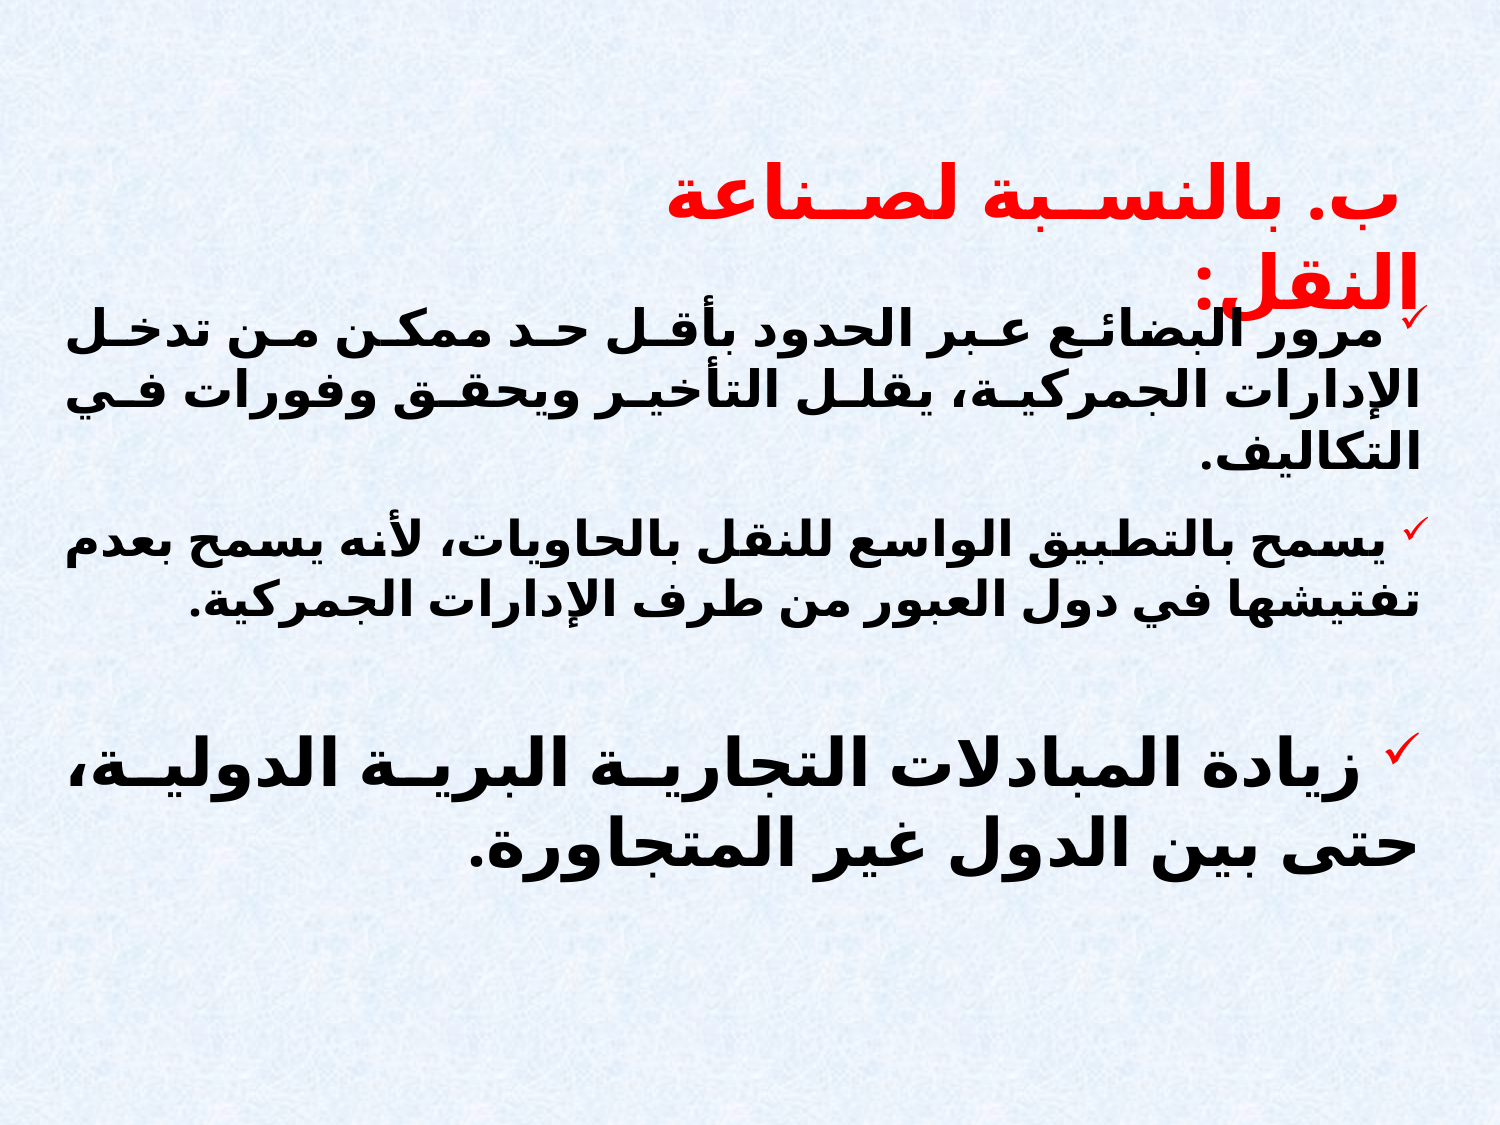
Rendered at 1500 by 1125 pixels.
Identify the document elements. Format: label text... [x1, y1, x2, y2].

text_box زيادة المبادلات التجارية البرية الدولية، حتى بين الدول غير المتجاورة. [50, 712, 1438, 888]
list ب. بالنسبة لصناعة النقل: [650, 137, 1438, 263]
text_box مرور البضائع عبر الحدود بأقل حد ممكن من تدخل الإدارات الجمركية، يقلل التأخير ويحقق وفورات في التكاليف. [50, 287, 1438, 488]
text_box يسمح بالتطبيق الواسع للنقل بالحاويات، لأنه يسمح بعدم تفتيشها في دول العبور من طرف الإدارات الجمركية. [50, 500, 1438, 675]
